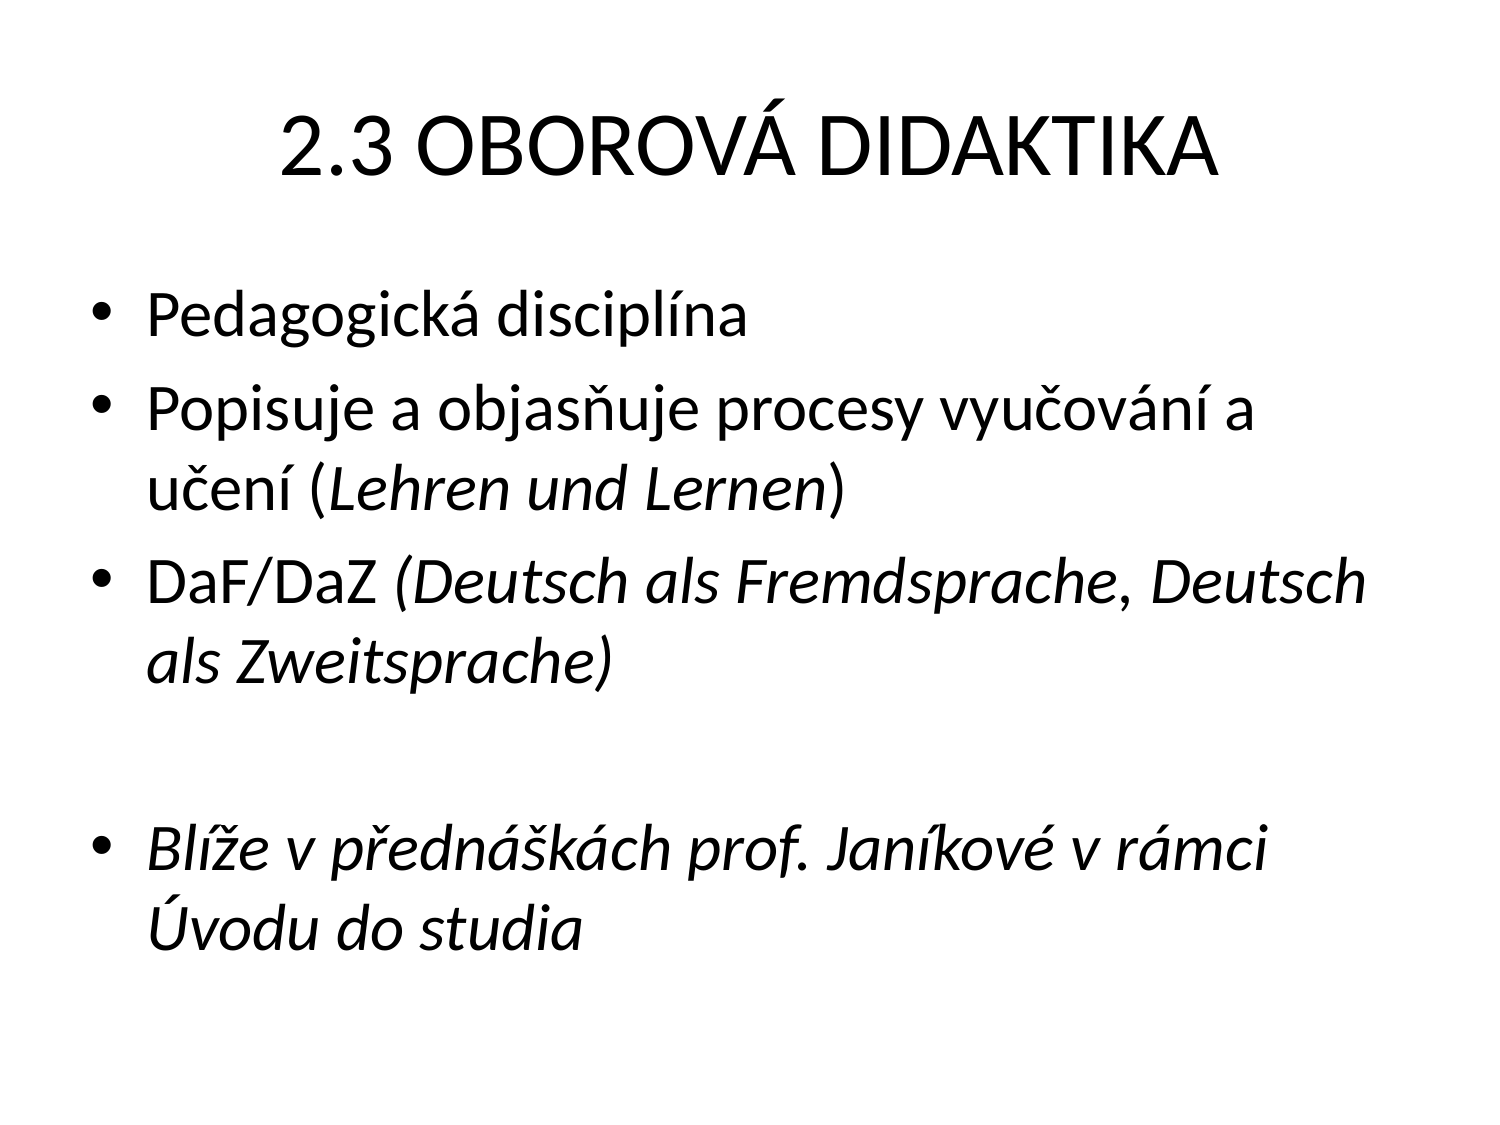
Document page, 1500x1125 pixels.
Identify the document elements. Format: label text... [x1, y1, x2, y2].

list Pedagogická disciplína Popisuje a objasňuje procesy vyučování a učení (Lehren und Lernen) DaF/DaZ (Deutsch als Fremdsprache, Deutsch als Zweitsprache) Blíže v přednáškách prof. Janíkové v rámci Úvodu do studia [75, 262, 1425, 1005]
title 2.3 OBOROVÁ DIDAKTIKA [75, 45, 1425, 233]
